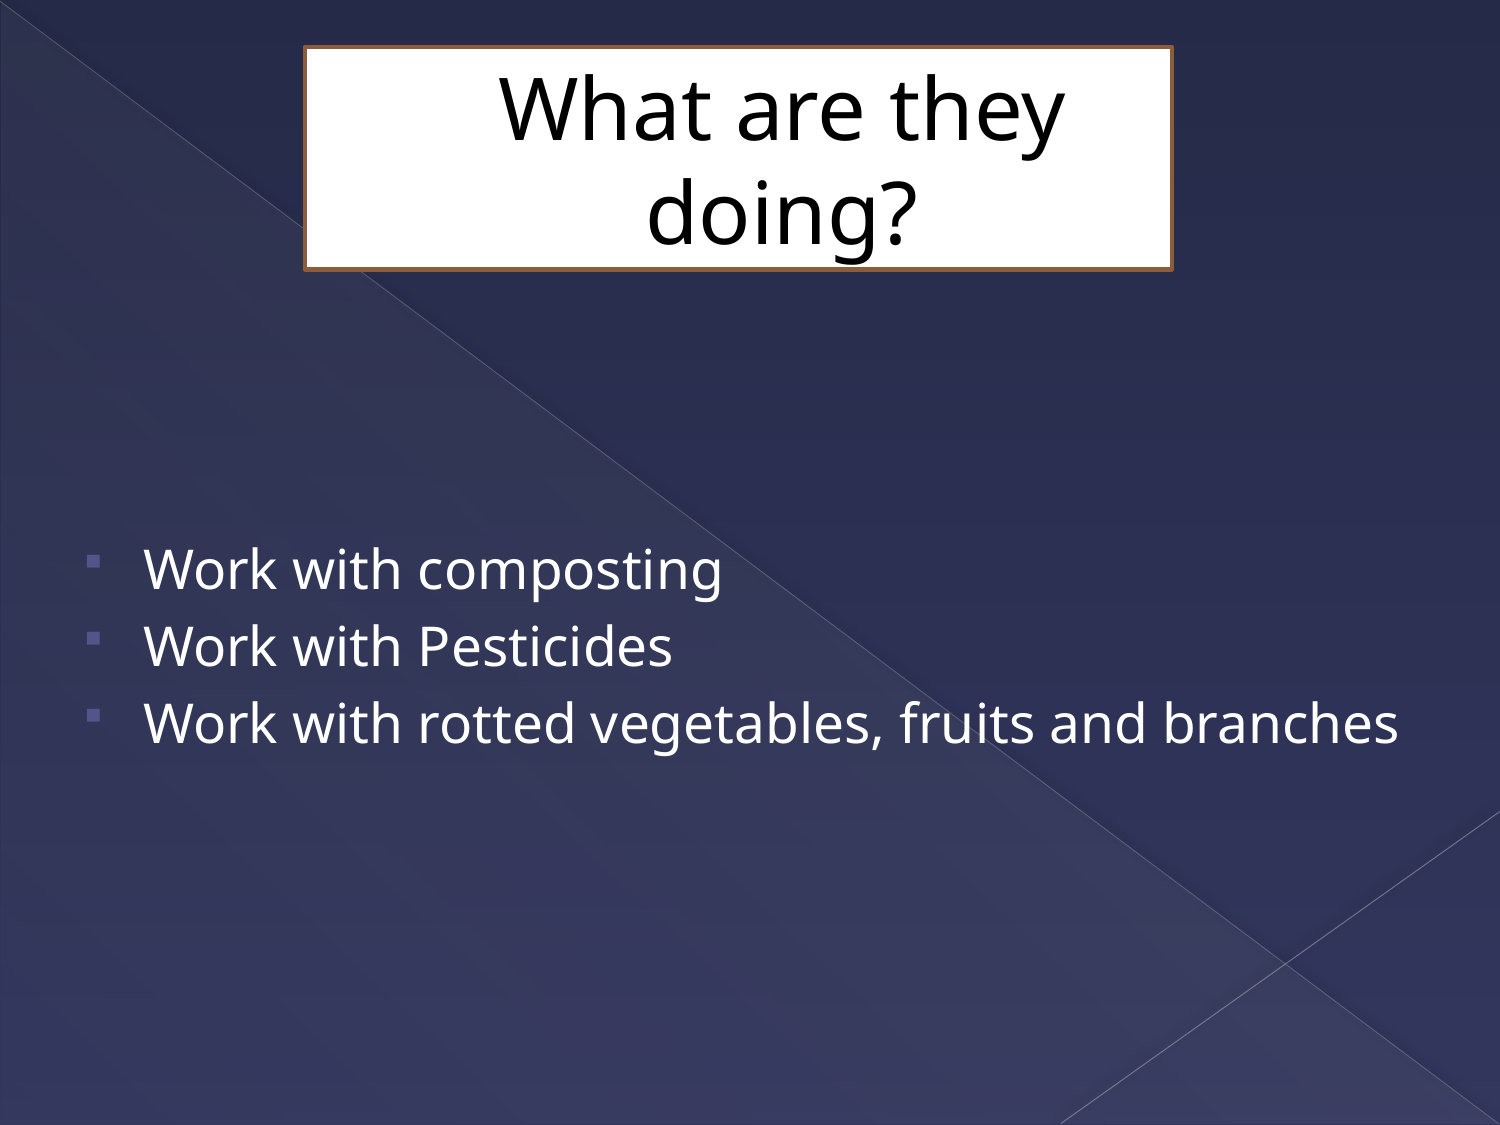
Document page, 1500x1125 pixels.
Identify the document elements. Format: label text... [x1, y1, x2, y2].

list Work with composting Work with Pesticides Work with rotted vegetables, fruits and branches [58, 527, 1418, 820]
title What are they doing? [303, 45, 1174, 272]
